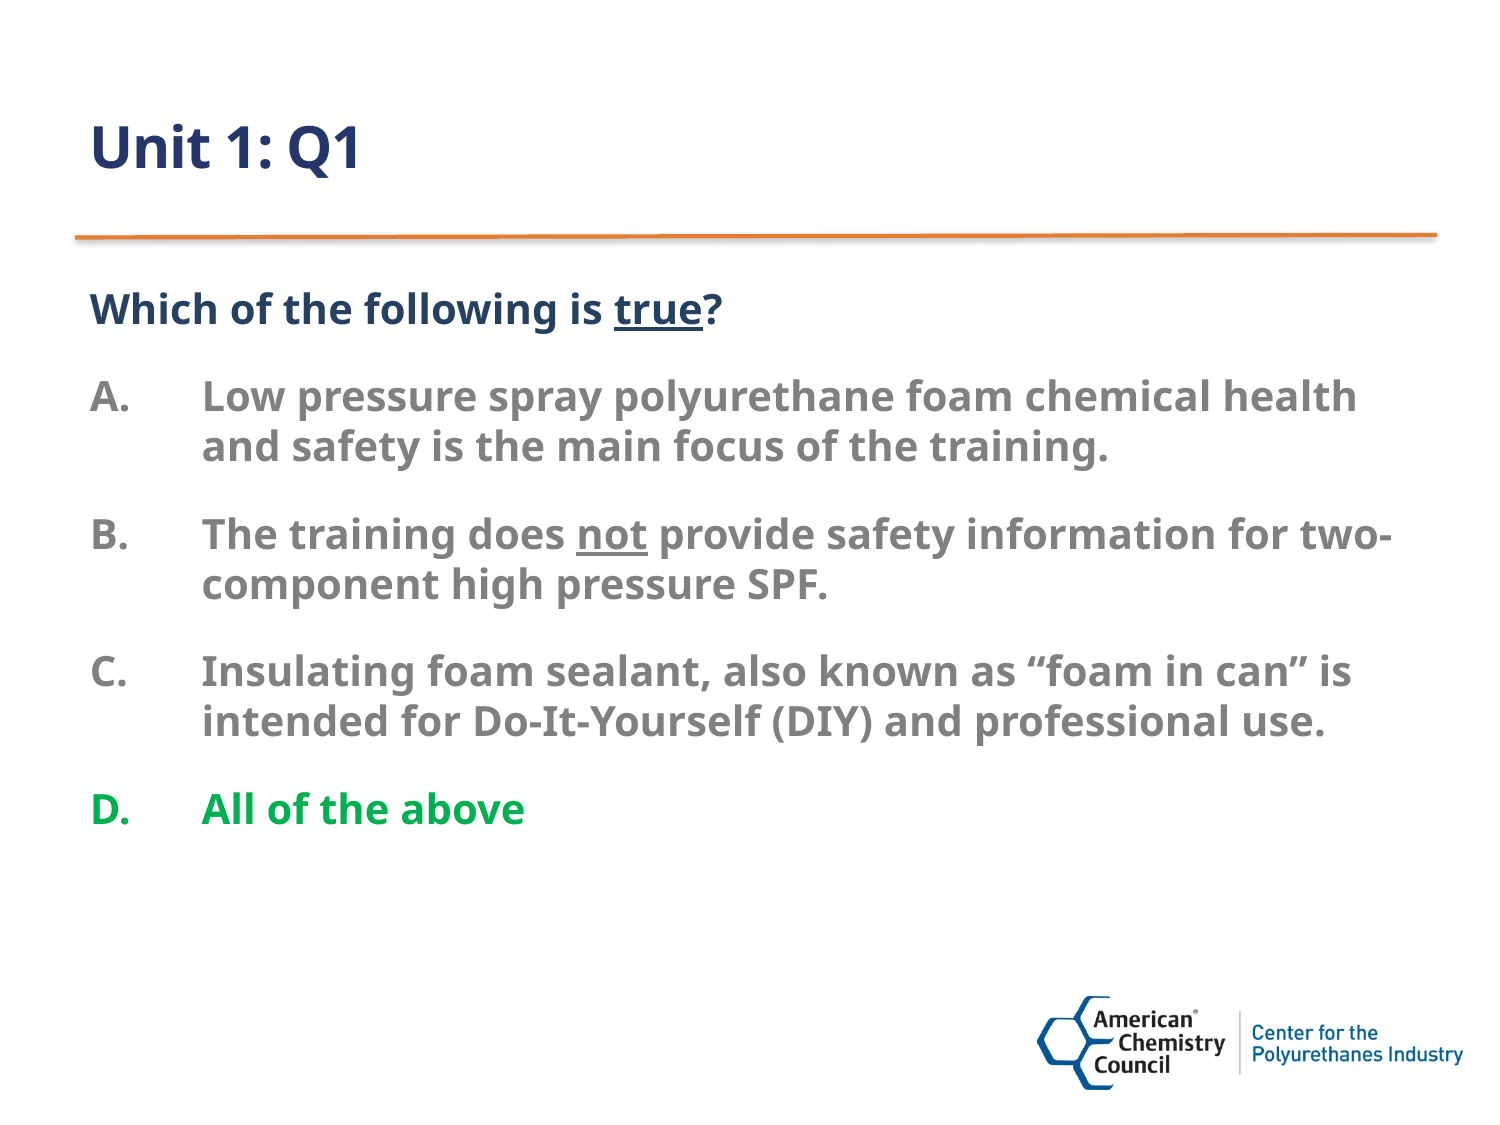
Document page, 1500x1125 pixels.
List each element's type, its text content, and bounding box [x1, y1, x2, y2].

list Which of the following is true? Low pressure spray polyurethane foam chemical health and safety is the main focus of the training. The training does not provide safety information for two-component high pressure SPF. Insulating foam sealant, also known as “foam in can” is intended for Do-It-Yourself (DIY) and professional use. All of the above [75, 275, 1463, 988]
title Unit 1: Q1 [75, 0, 1425, 188]
picture [1037, 996, 1463, 1090]
